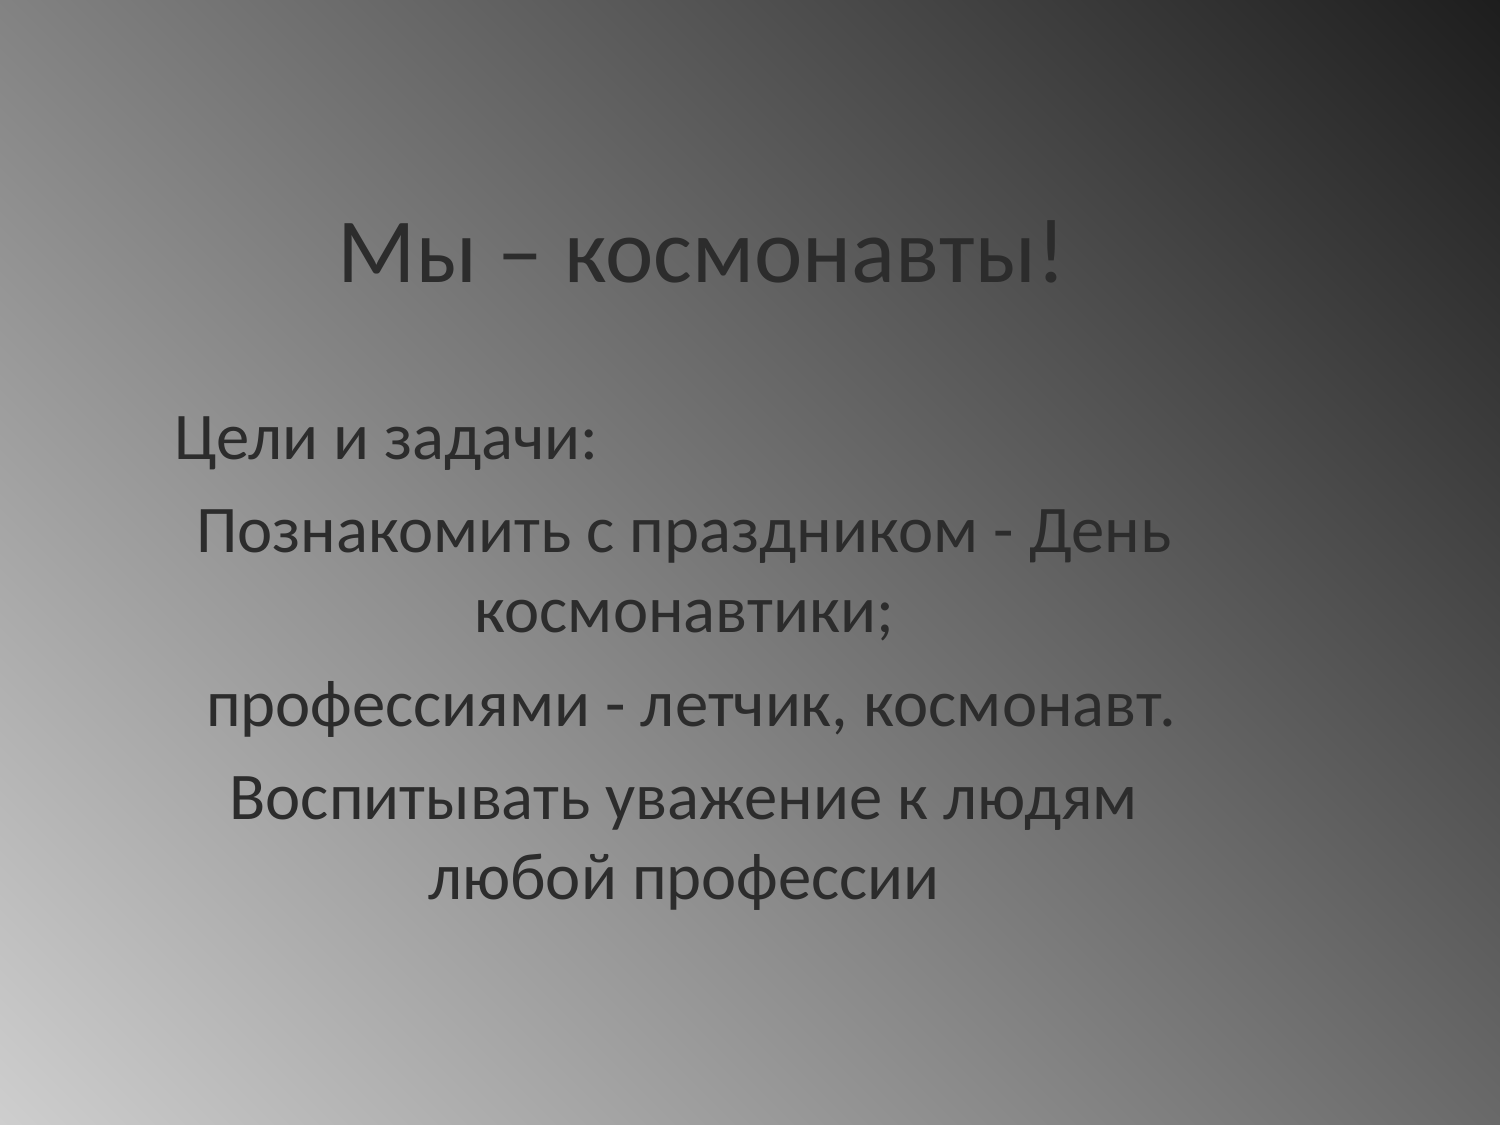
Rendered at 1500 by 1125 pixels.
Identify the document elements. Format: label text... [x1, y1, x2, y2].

subtitle Цели и задачи: Познакомить с праздником - День космонавтики; профессиями - летчик, космонавт. Воспитывать уважение к людям любой профессии [159, 385, 1210, 1047]
title Мы – космонавты! [64, 125, 1340, 367]
